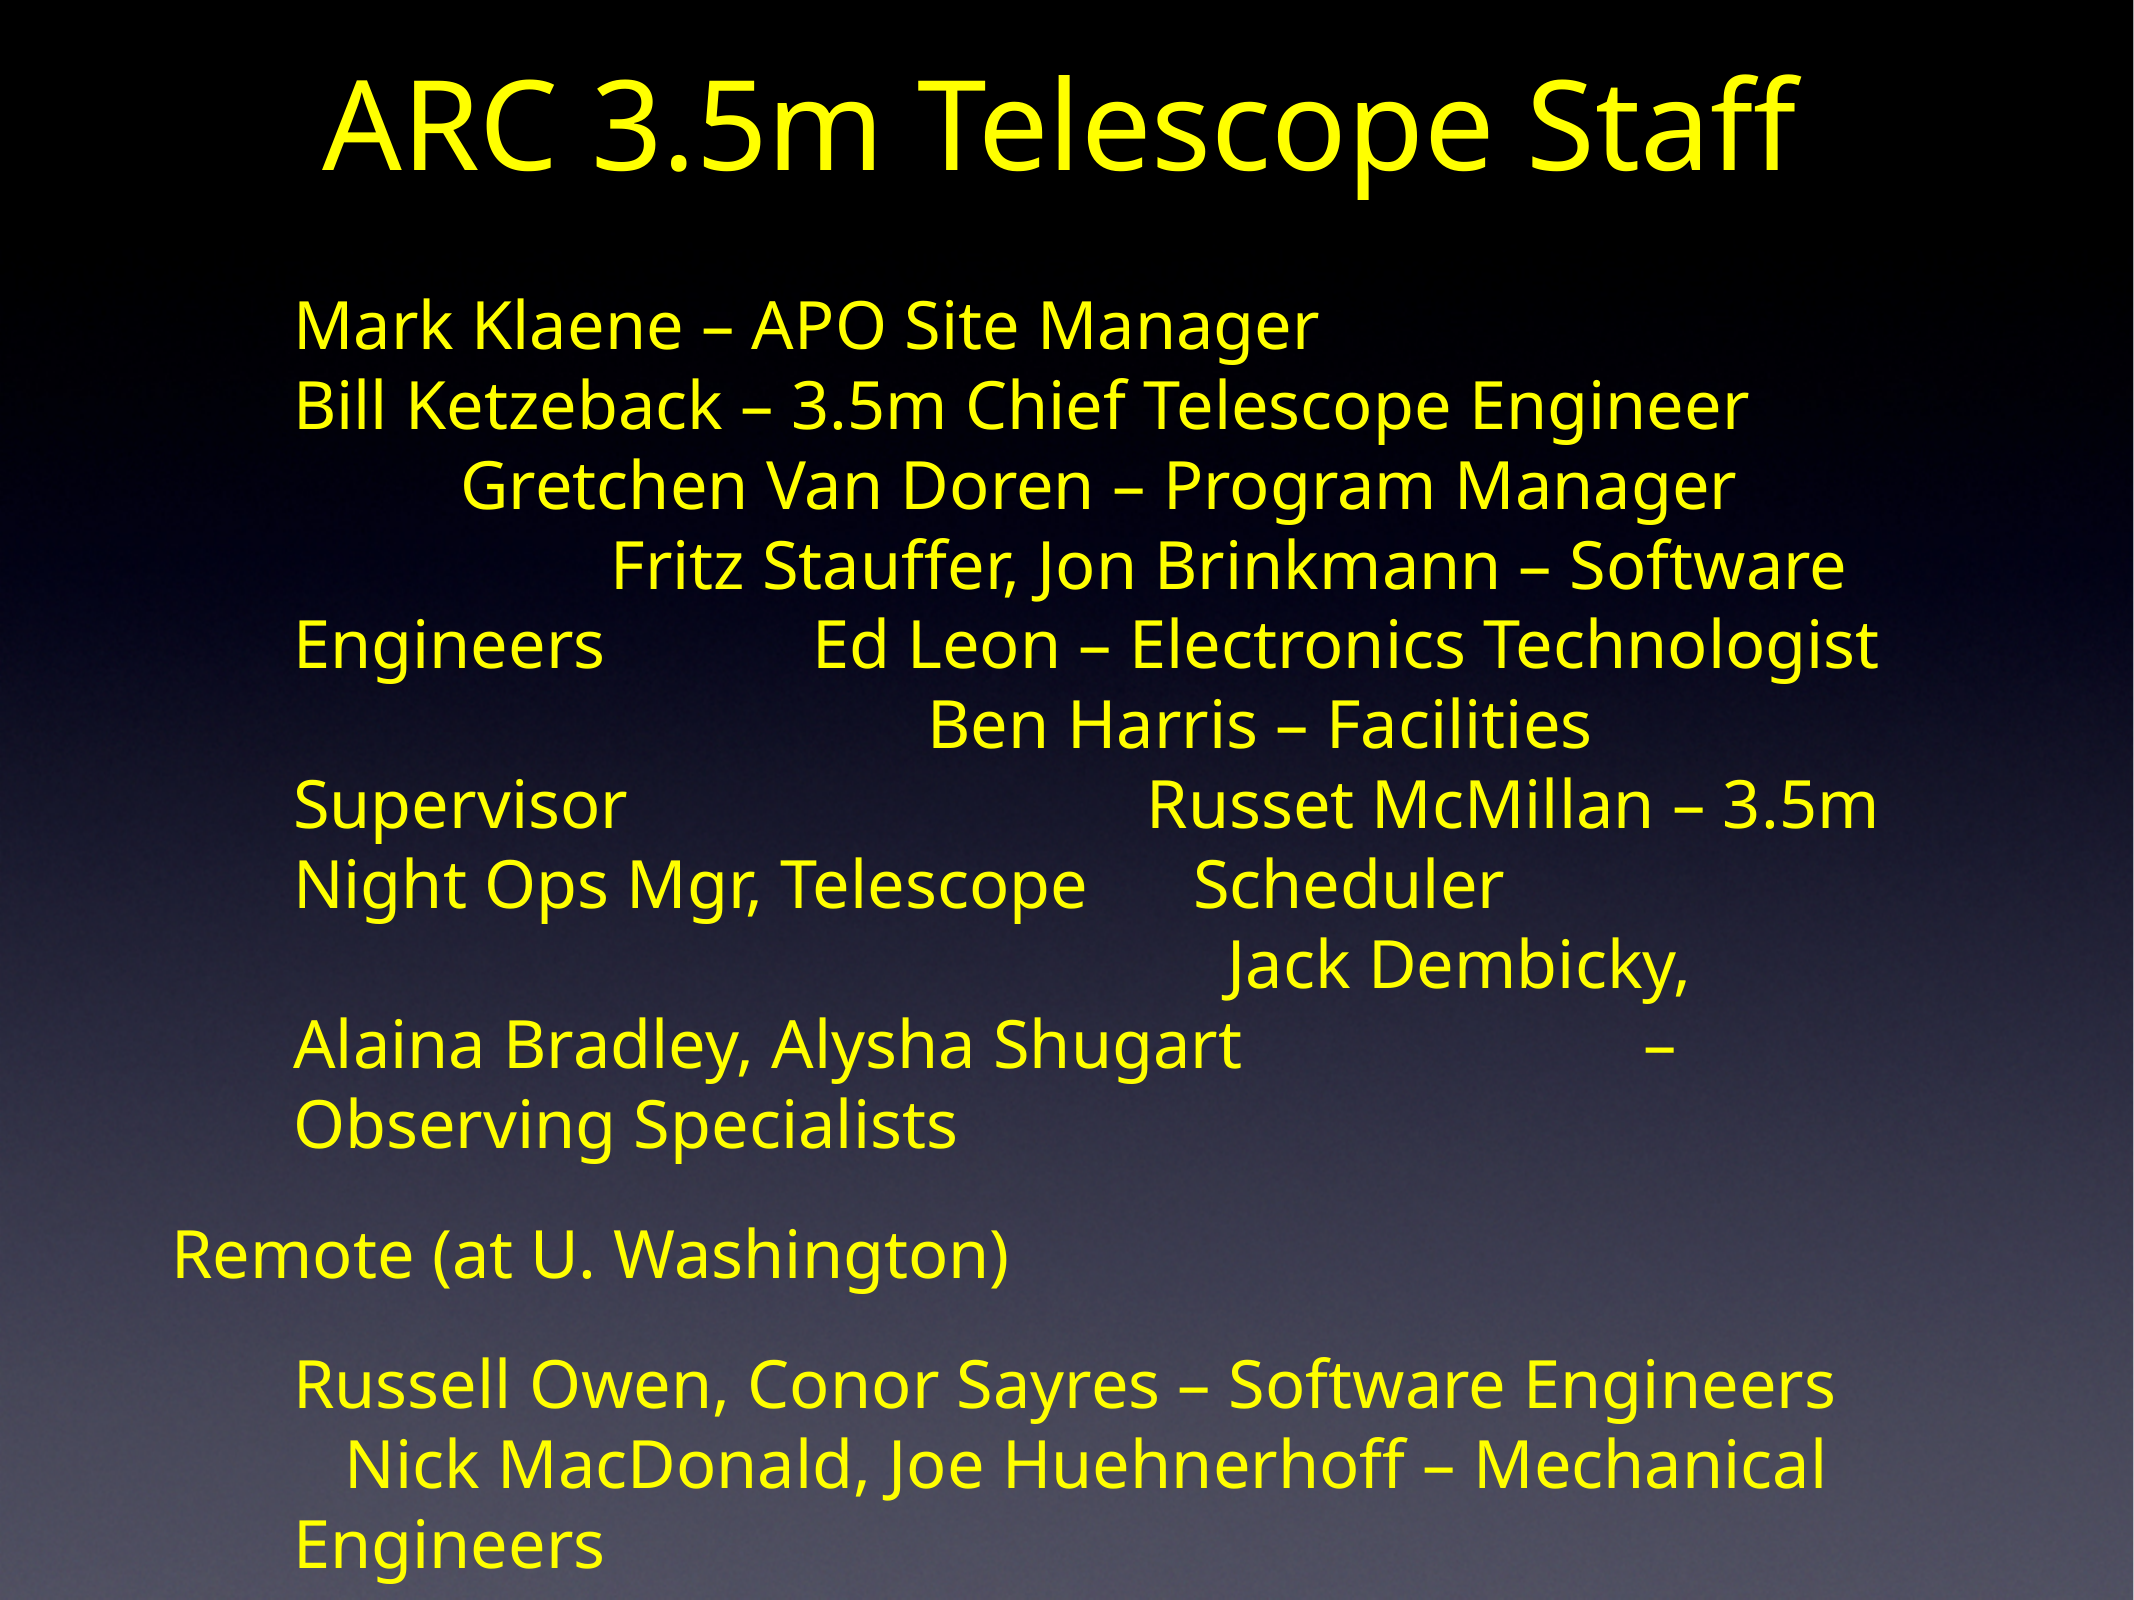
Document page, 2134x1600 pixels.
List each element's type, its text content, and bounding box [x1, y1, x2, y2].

list Mark Klaene – APO Site Manager Bill Ketzeback – 3.5m Chief Telescope Engineer Gretchen Van Doren – Program Manager Fritz Stauffer, Jon Brinkmann – Software Engineers Ed Leon – Electronics Technologist Ben Harris – Facilities Supervisor Russet McMillan – 3.5m Night Ops Mgr, Telescope Scheduler Jack Dembicky, Alaina Bradley, Alysha Shugart – Observing Specialists Remote (at U. Washington) Russell Owen, Conor Sayres – Software Engineers Nick MacDonald, Joe Huehnerhoff – Mechanical Engineers [104, 275, 1909, 1463]
picture [0, 0, 2134, 1600]
title ARC 3.5m Telescope Staff [99, 37, 2020, 386]
